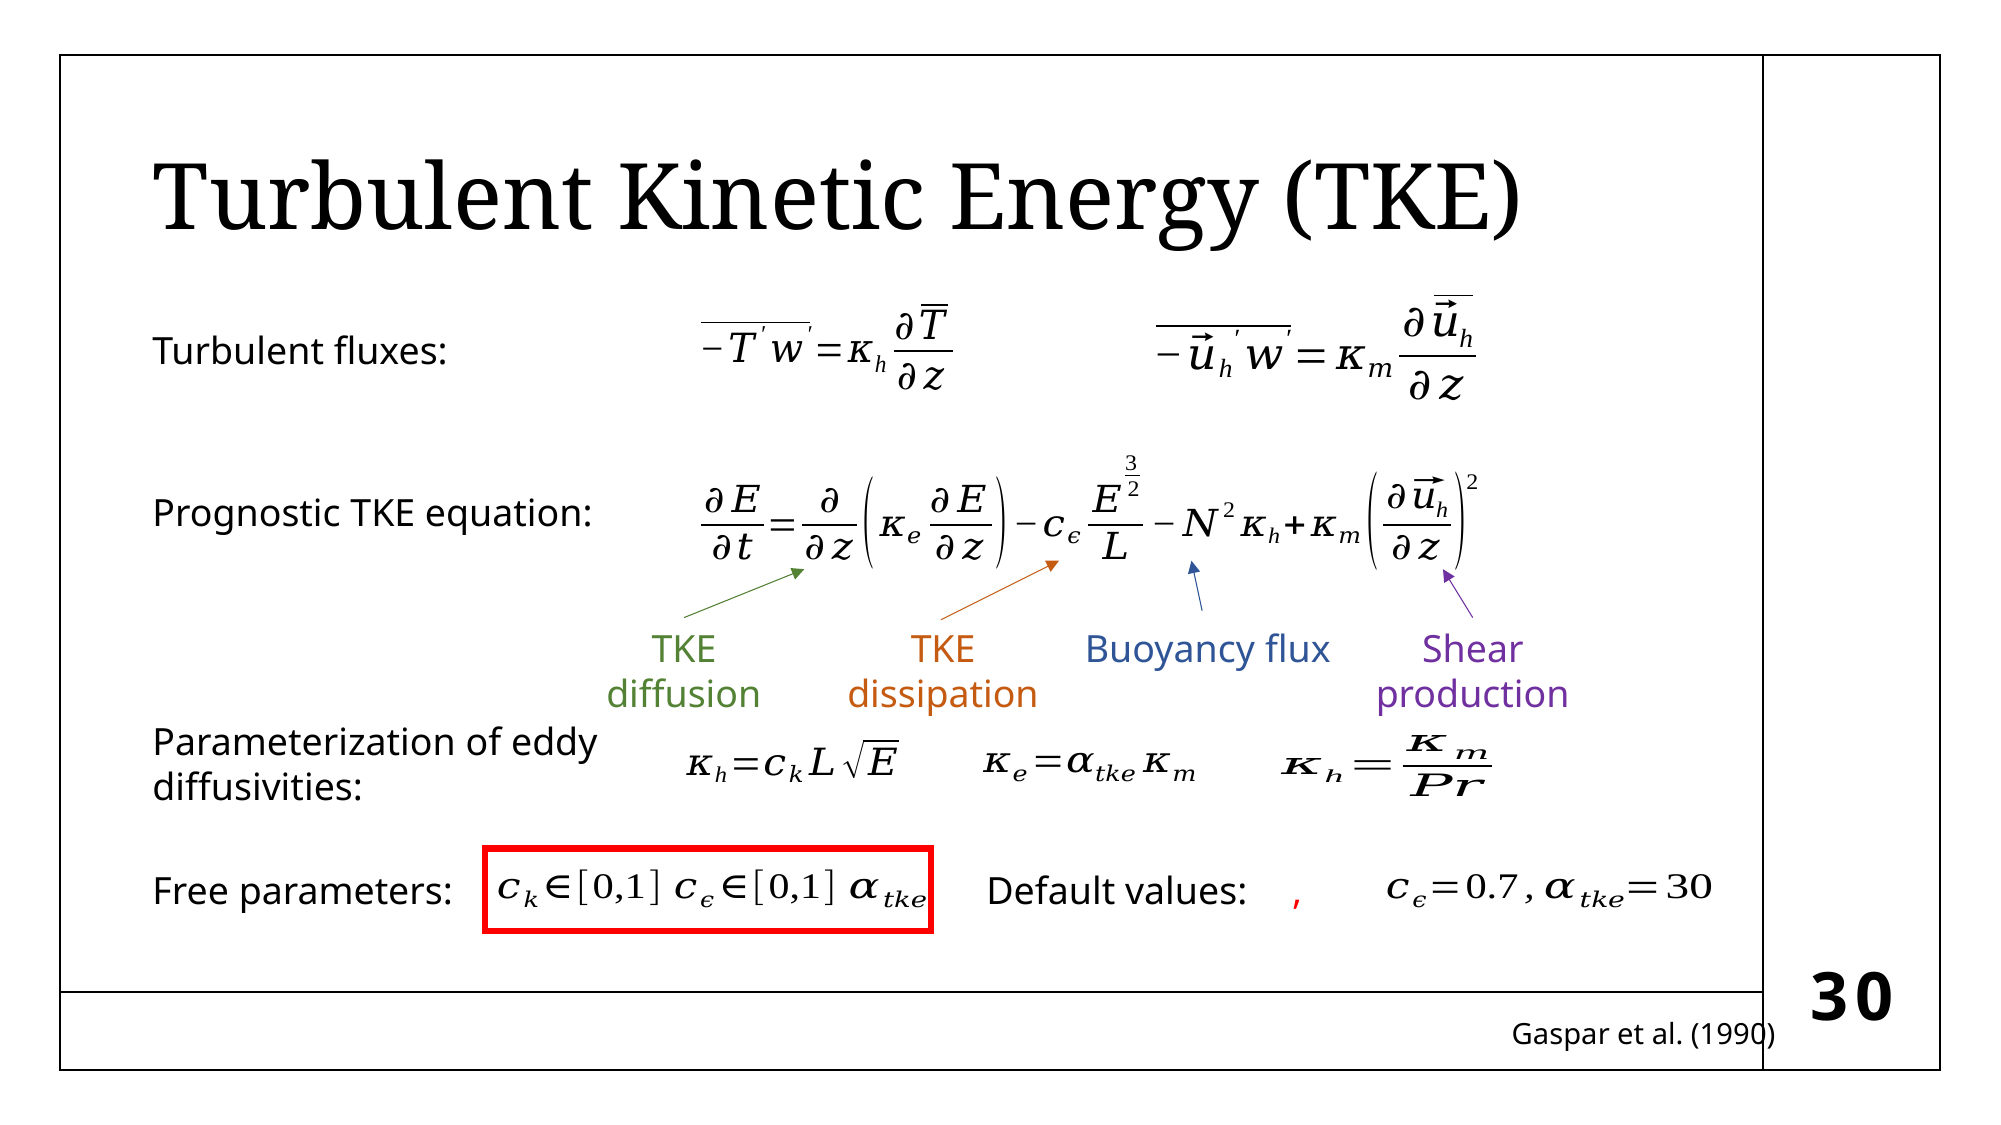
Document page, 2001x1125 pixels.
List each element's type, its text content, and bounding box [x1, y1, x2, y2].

text_box Free parameters: [137, 859, 484, 920]
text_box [1442, 569, 1473, 618]
text_box Prognostic TKE equation: [137, 481, 725, 541]
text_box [684, 569, 805, 618]
text_box Turbulent fluxes: [137, 319, 725, 380]
text_box TKE dissipation [804, 617, 1082, 723]
text_box [484, 847, 932, 932]
text_box Buoyancy flux [1068, 617, 1322, 678]
slide_number 30 [1774, 964, 1931, 1034]
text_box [1191, 560, 1203, 611]
text_box TKE diffusion [563, 617, 804, 723]
title Turbulent Kinetic Energy (TKE) [138, 90, 1733, 309]
text_box Parameterization of eddy diffusivities: [137, 710, 725, 816]
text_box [940, 560, 1059, 620]
text_box Gaspar et al. (1990) [1496, 1007, 1791, 1058]
text_box Default values: [971, 859, 1559, 920]
text_box Shear production [1322, 617, 1623, 723]
